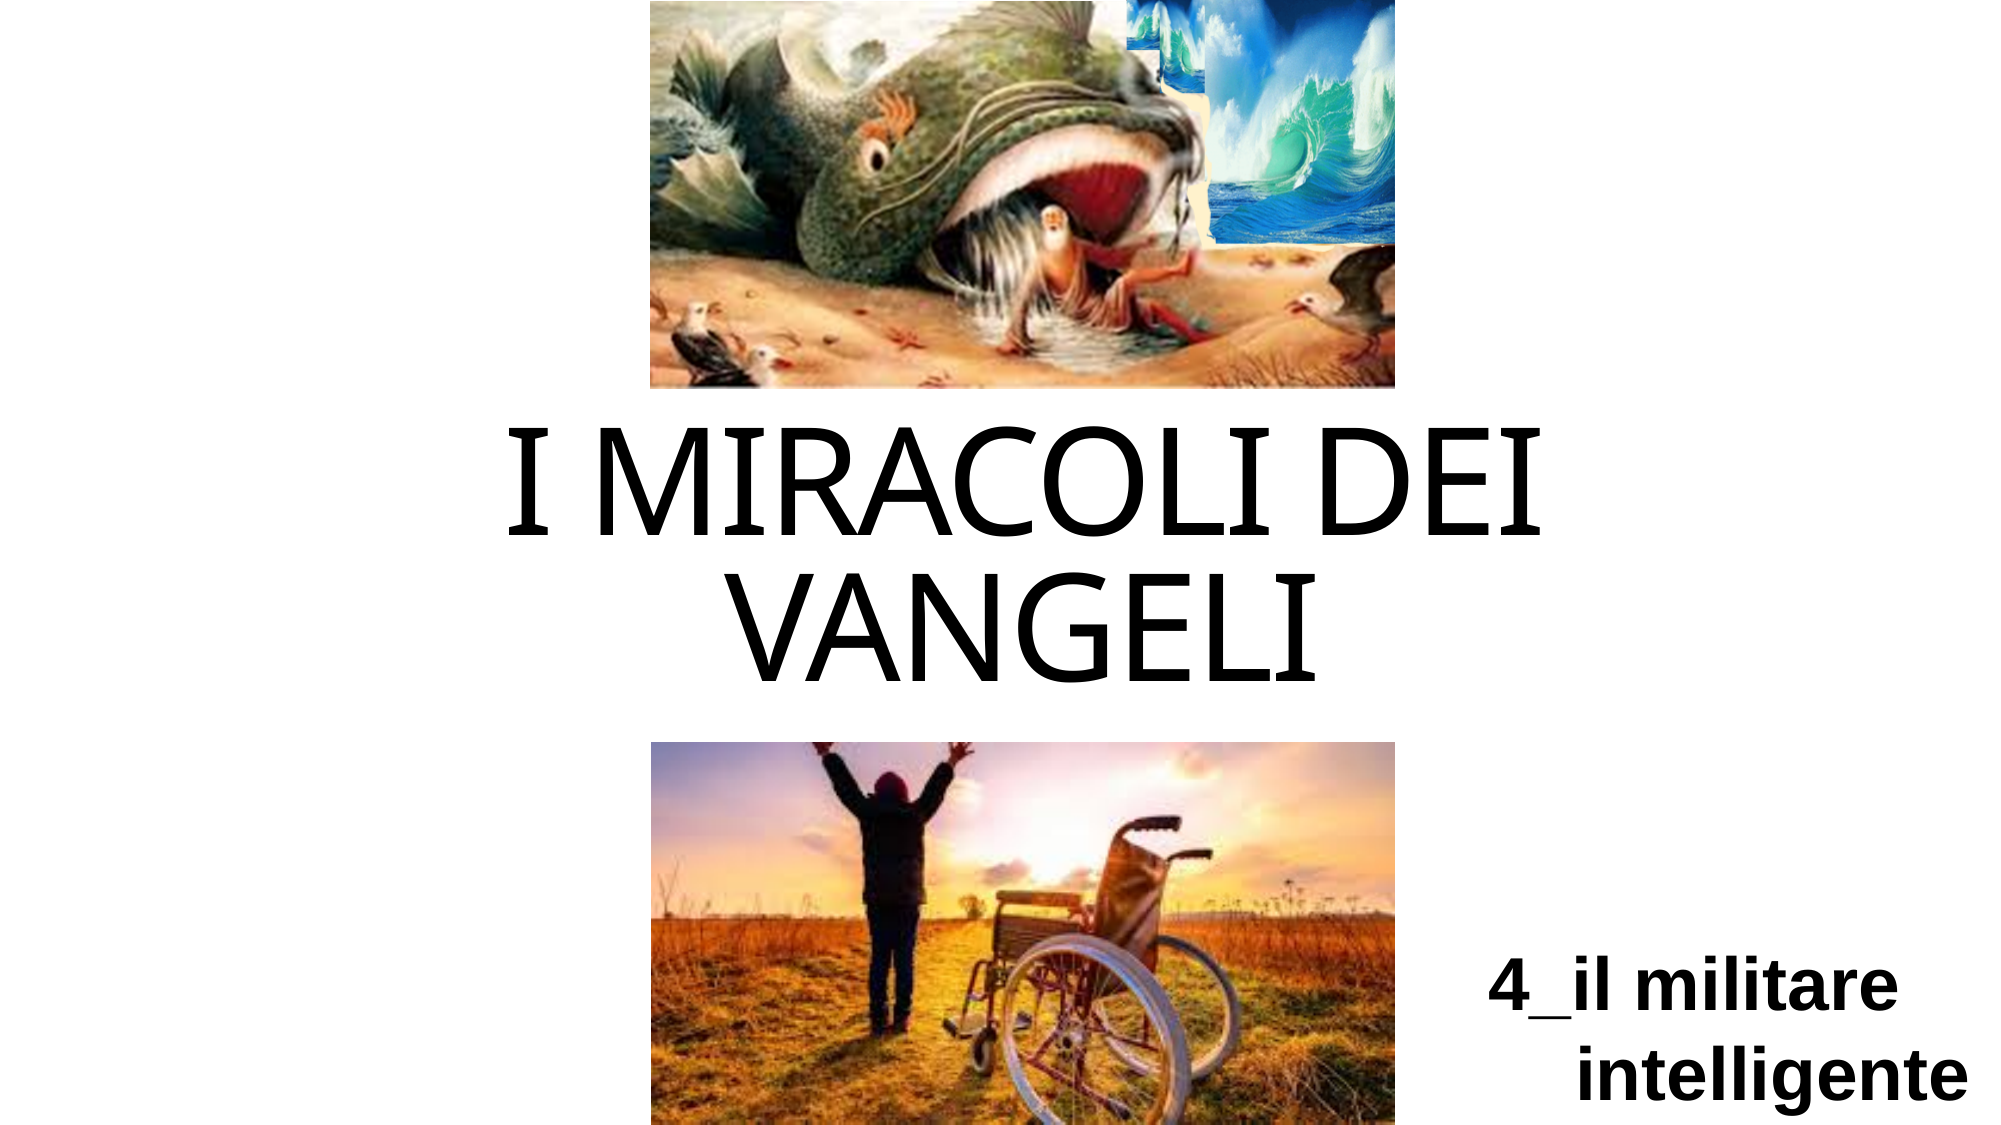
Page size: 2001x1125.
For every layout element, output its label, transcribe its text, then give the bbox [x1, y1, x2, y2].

text_box I MIRACOLI DEI VANGELI [466, 412, 1580, 719]
picture [650, 0, 1395, 389]
picture [651, 741, 1395, 1125]
text_box 4_il militare intelligente [1473, 928, 2000, 1123]
